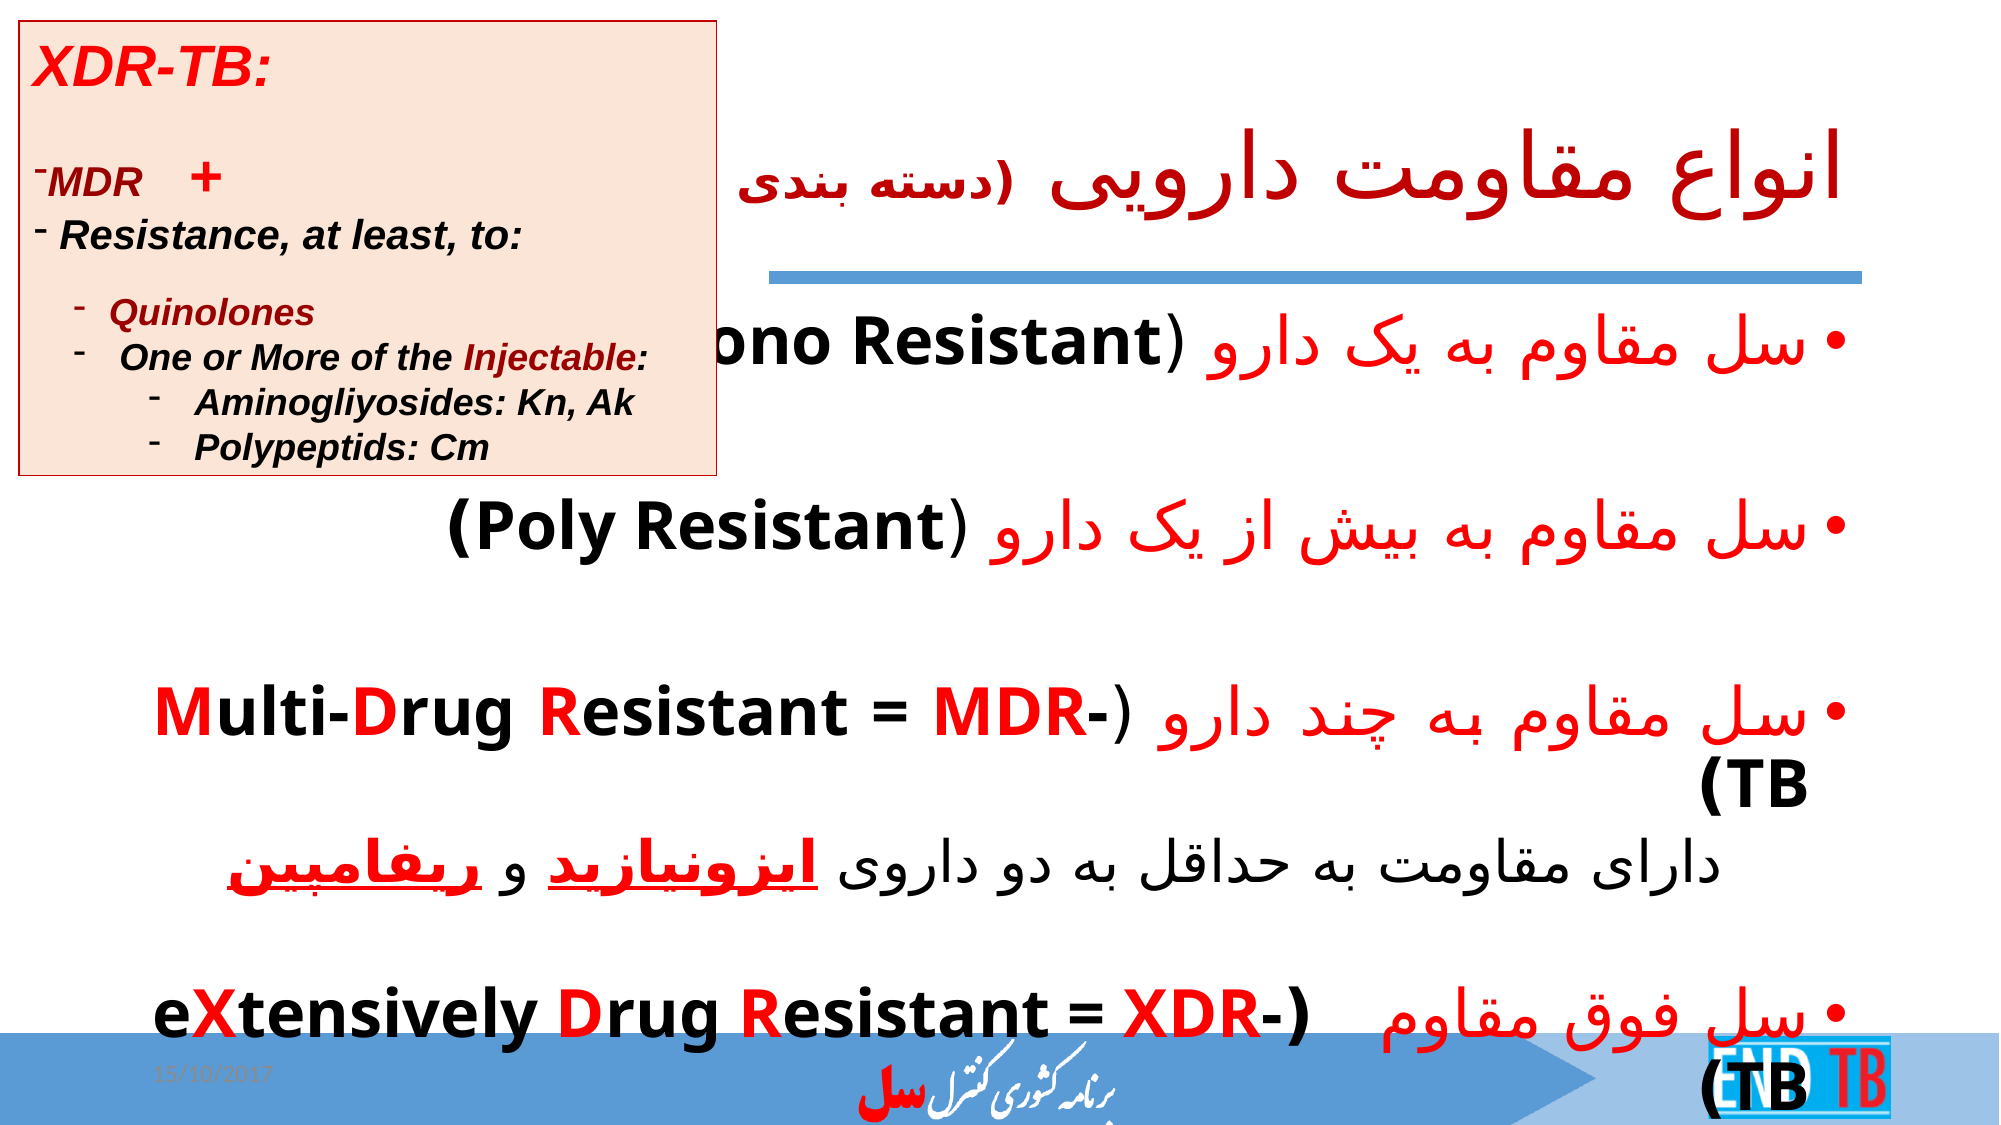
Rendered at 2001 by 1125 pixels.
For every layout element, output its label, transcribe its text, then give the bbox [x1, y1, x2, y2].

text_box XDR-TB: MDR + Resistance, at least, to: Quinolones One or More of the Injectable: Aminogliyosides: Kn, Ak Polypeptids: Cm [19, 20, 717, 476]
list سل مقاوم به یک دارو (mono Resistant) سل مقاوم به بیش از یک دارو (Poly Resistant) سل مقاوم به چند دارو (Multi-Drug Resistant = MDR-TB) دارای مقاومت به حداقل به دو داروی ایزونیازید و ریفامپین سل فوق مقاوم (eXtensively Drug Resistant = XDR-TB) [137, 299, 1863, 1014]
slide_number 15 [1412, 1042, 1863, 1103]
title انواع مقاومت دارویی (دسته بندی دوم) [717, 59, 1863, 278]
picture [0, 1033, 1999, 1125]
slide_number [137, 1042, 588, 1103]
